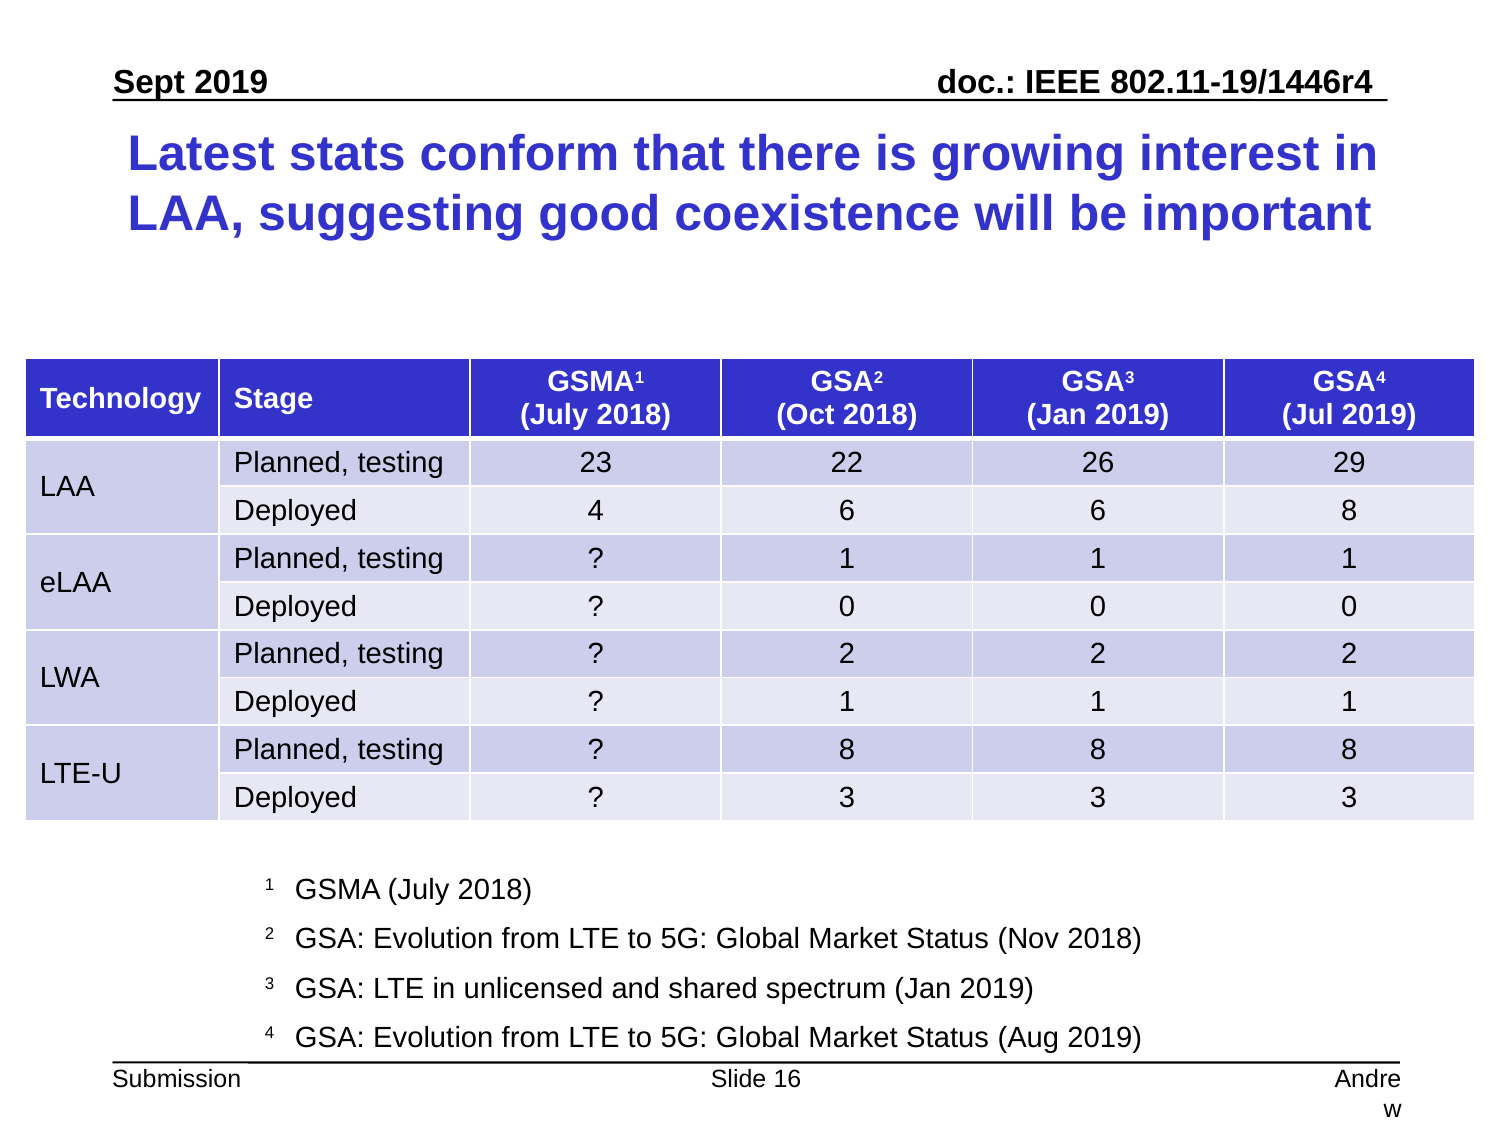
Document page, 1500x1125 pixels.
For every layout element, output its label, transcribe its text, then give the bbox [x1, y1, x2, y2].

table_cell 3 [1225, 774, 1474, 820]
table_cell Deployed [220, 774, 469, 820]
table_cell ? [471, 583, 720, 629]
table_cell 0 [1225, 583, 1474, 629]
table_cell Planned, testing [220, 535, 469, 581]
table_cell ? [471, 726, 720, 772]
table_cell 8 [722, 726, 972, 772]
table_cell Planned, testing [220, 441, 469, 485]
table_cell 1 [973, 678, 1223, 724]
table_cell ? [471, 774, 720, 820]
table_header Technology [26, 359, 218, 436]
table_cell 1 [1225, 678, 1474, 724]
table_cell 3 [973, 774, 1223, 820]
table_cell 8 [1225, 726, 1474, 772]
table_cell 22 [722, 441, 972, 485]
table_cell 2 [973, 631, 1223, 677]
table_cell Planned, testing [220, 726, 469, 772]
table_cell 6 [973, 487, 1223, 533]
table_cell 8 [1225, 487, 1474, 533]
table_cell Deployed [220, 678, 469, 724]
table_header GSA3 (Jan 2019) [973, 359, 1223, 436]
table_header Stage [220, 359, 469, 436]
table_cell 6 [722, 487, 972, 533]
table_cell ? [471, 631, 720, 677]
table_cell 8 [973, 726, 1223, 772]
table_cell ? [471, 678, 720, 724]
title Latest stats conform that there is growing interest in LAA, suggesting good coexistence will be important [112, 112, 1425, 288]
table_cell ? [471, 535, 720, 581]
table_cell LAA [26, 441, 218, 533]
table_cell LWA [26, 631, 218, 724]
table_cell LTE-U [26, 726, 218, 820]
table_cell 2 [1225, 631, 1474, 677]
slide_number Slide 16 [709, 1061, 803, 1093]
table_cell eLAA [26, 535, 218, 629]
table_cell 23 [471, 441, 720, 485]
table_cell 3 [722, 774, 972, 820]
table_header GSA2 (Oct 2018) [722, 359, 972, 436]
table_cell 1 [1225, 535, 1474, 581]
table_cell 4 [471, 487, 720, 533]
table_header GSMA1 (July 2018) [471, 359, 720, 436]
table_cell Deployed [220, 583, 469, 629]
table_cell 29 [1225, 441, 1474, 485]
table_cell 0 [722, 583, 972, 629]
table_cell 1 [722, 535, 972, 581]
table_header GSA4 (Jul 2019) [1225, 359, 1474, 436]
table_cell 2 [722, 631, 972, 677]
table_cell Planned, testing [220, 631, 469, 677]
table_cell 1 [973, 535, 1223, 581]
footer Andrew Myles, Cisco [1320, 1061, 1402, 1093]
table_cell 26 [973, 441, 1223, 485]
table_cell 0 [973, 583, 1223, 629]
table_cell 1 [722, 678, 972, 724]
table_cell Deployed [220, 487, 469, 533]
text_box 1 GSMA (July 2018) 2 GSA: Evolution from LTE to 5G: Global Market Status (Nov 2018) 3 GSA: LTE in unlicensed and shared spectrum (Jan 2019) 4 GSA: Evolution from LTE to 5G: Global Market Status (Aug 2019) [249, 862, 1263, 1013]
